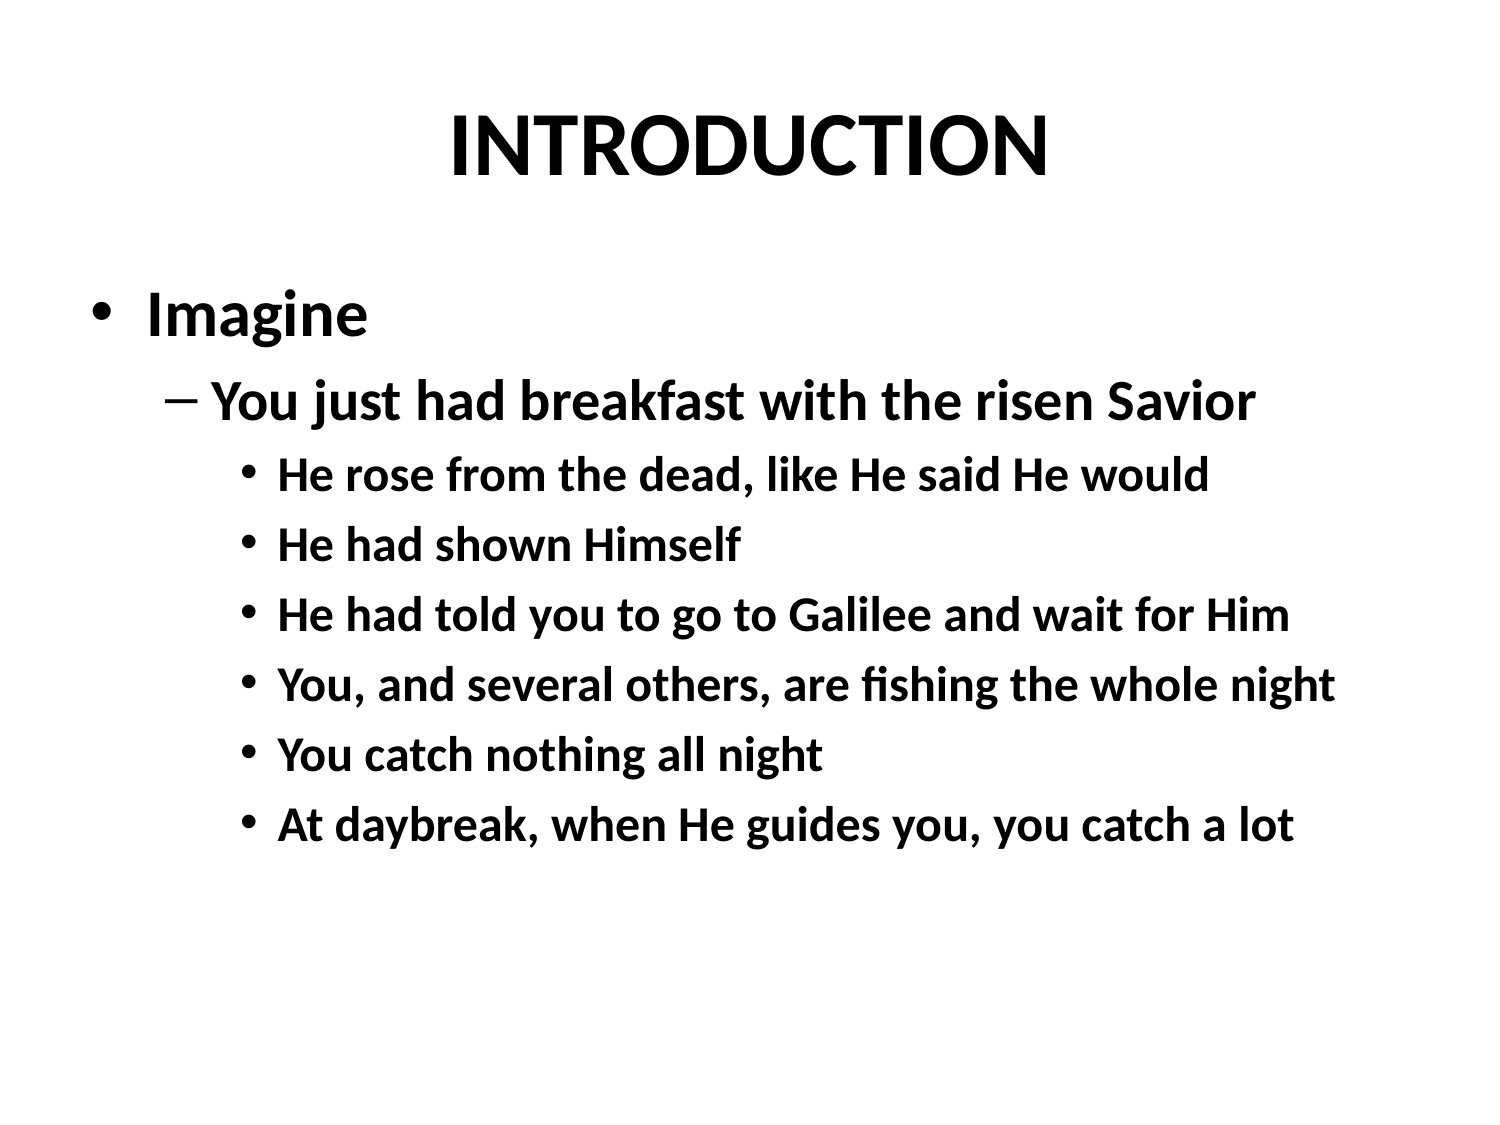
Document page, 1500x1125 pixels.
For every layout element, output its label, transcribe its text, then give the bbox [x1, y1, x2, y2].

title INTRODUCTION [75, 45, 1425, 233]
list Imagine You just had breakfast with the risen Savior He rose from the dead, like He said He would He had shown Himself He had told you to go to Galilee and wait for Him You, and several others, are fishing the whole night You catch nothing all night At daybreak, when He guides you, you catch a lot [75, 262, 1425, 1005]
